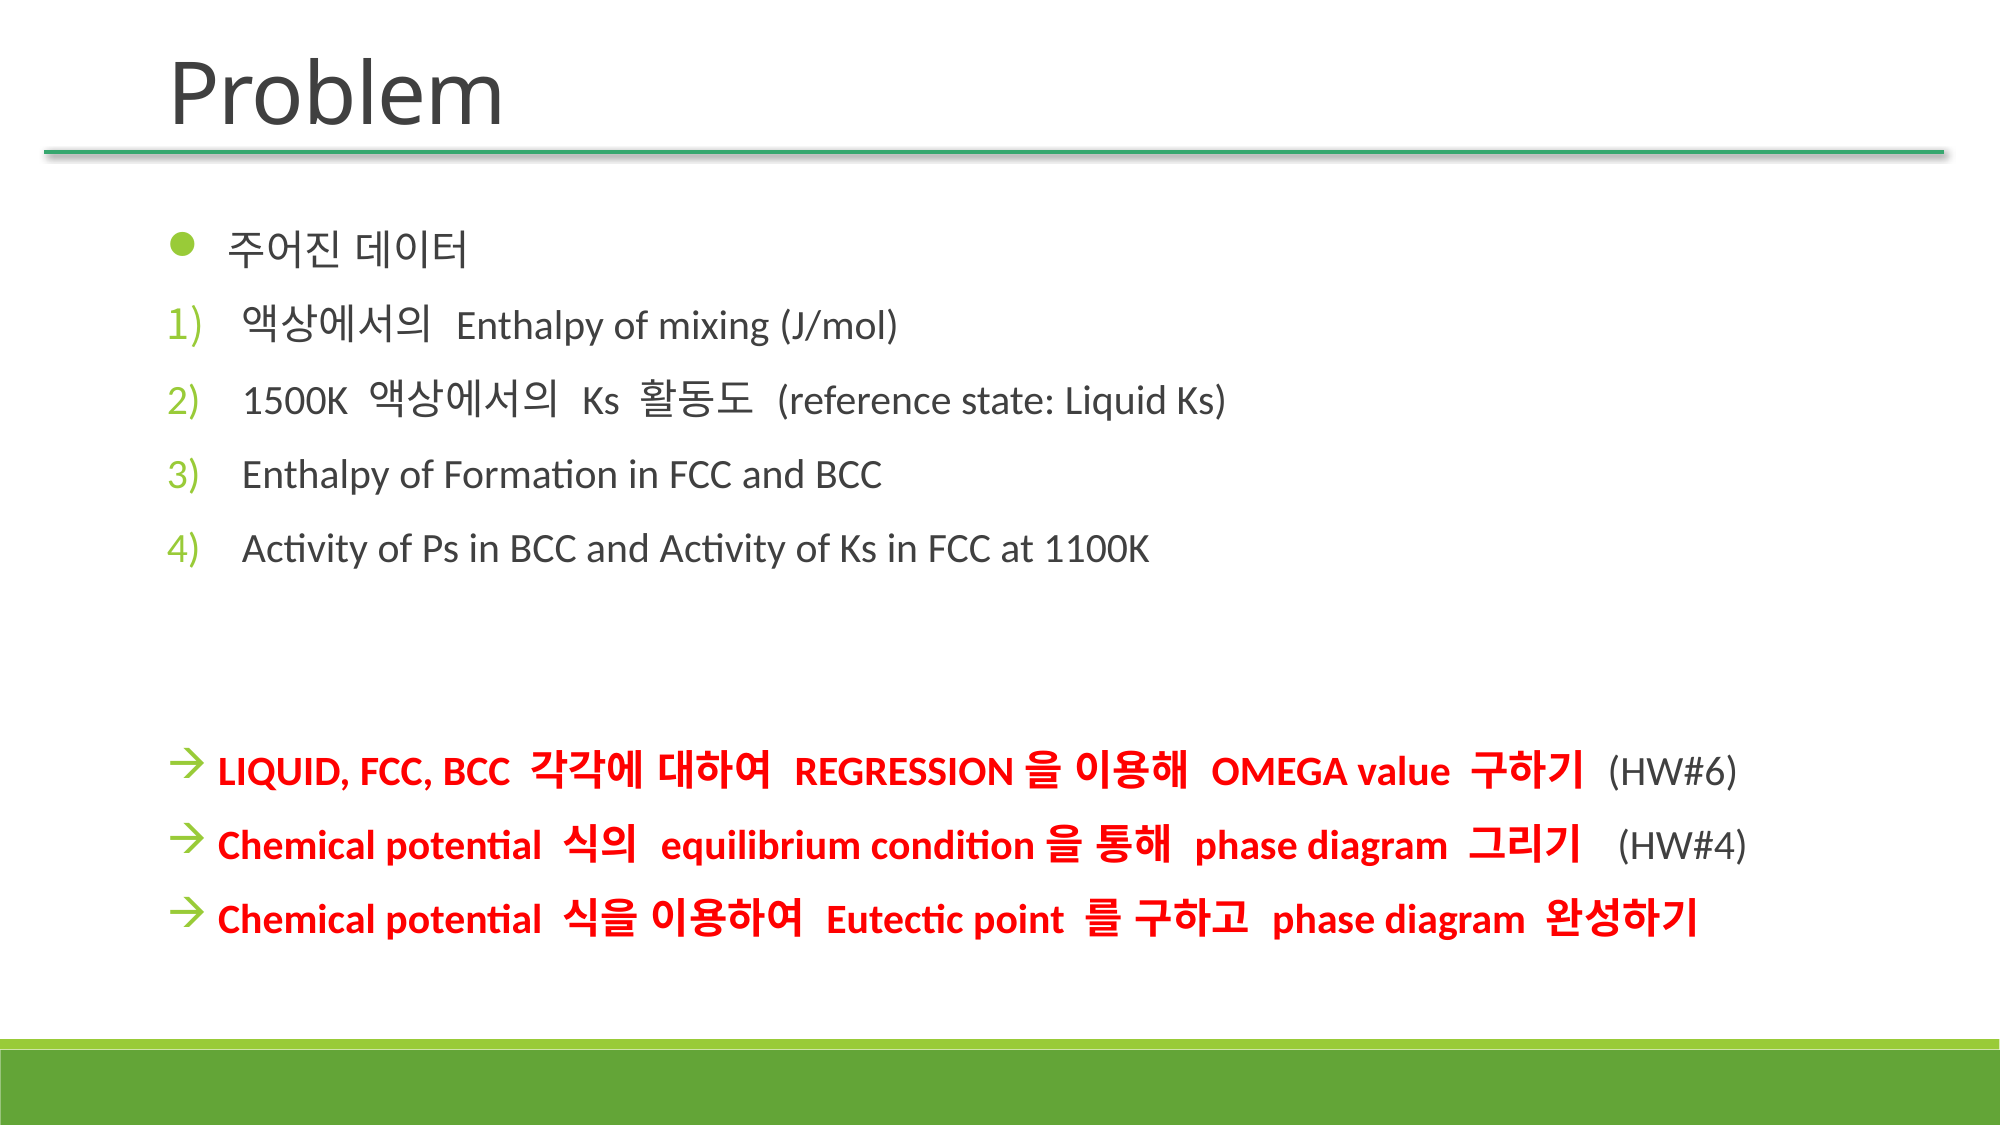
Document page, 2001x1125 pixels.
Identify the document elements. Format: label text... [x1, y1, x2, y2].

text_box 주어진 데이터 액상에서의 Enthalpy of mixing (J/mol) 1500K 액상에서의 Ks 활동도 (reference state: Liquid Ks) Enthalpy of Formation in FCC and BCC Activity of Ps in BCC and Activity of Ks in FCC at 1100K LIQUID, FCC, BCC 각각에 대하여 REGRESSION을 이용해 OMEGA value 구하기 (HW#6) Chemical potential 식의 equilibrium condition을 통해 phase diagram 그리기 (HW#4) Chemical potential 식을 이용하여 Eutectic point 를 구하고 phase diagram 완성하기 [152, 222, 1803, 998]
text_box Problem [152, 36, 1841, 146]
